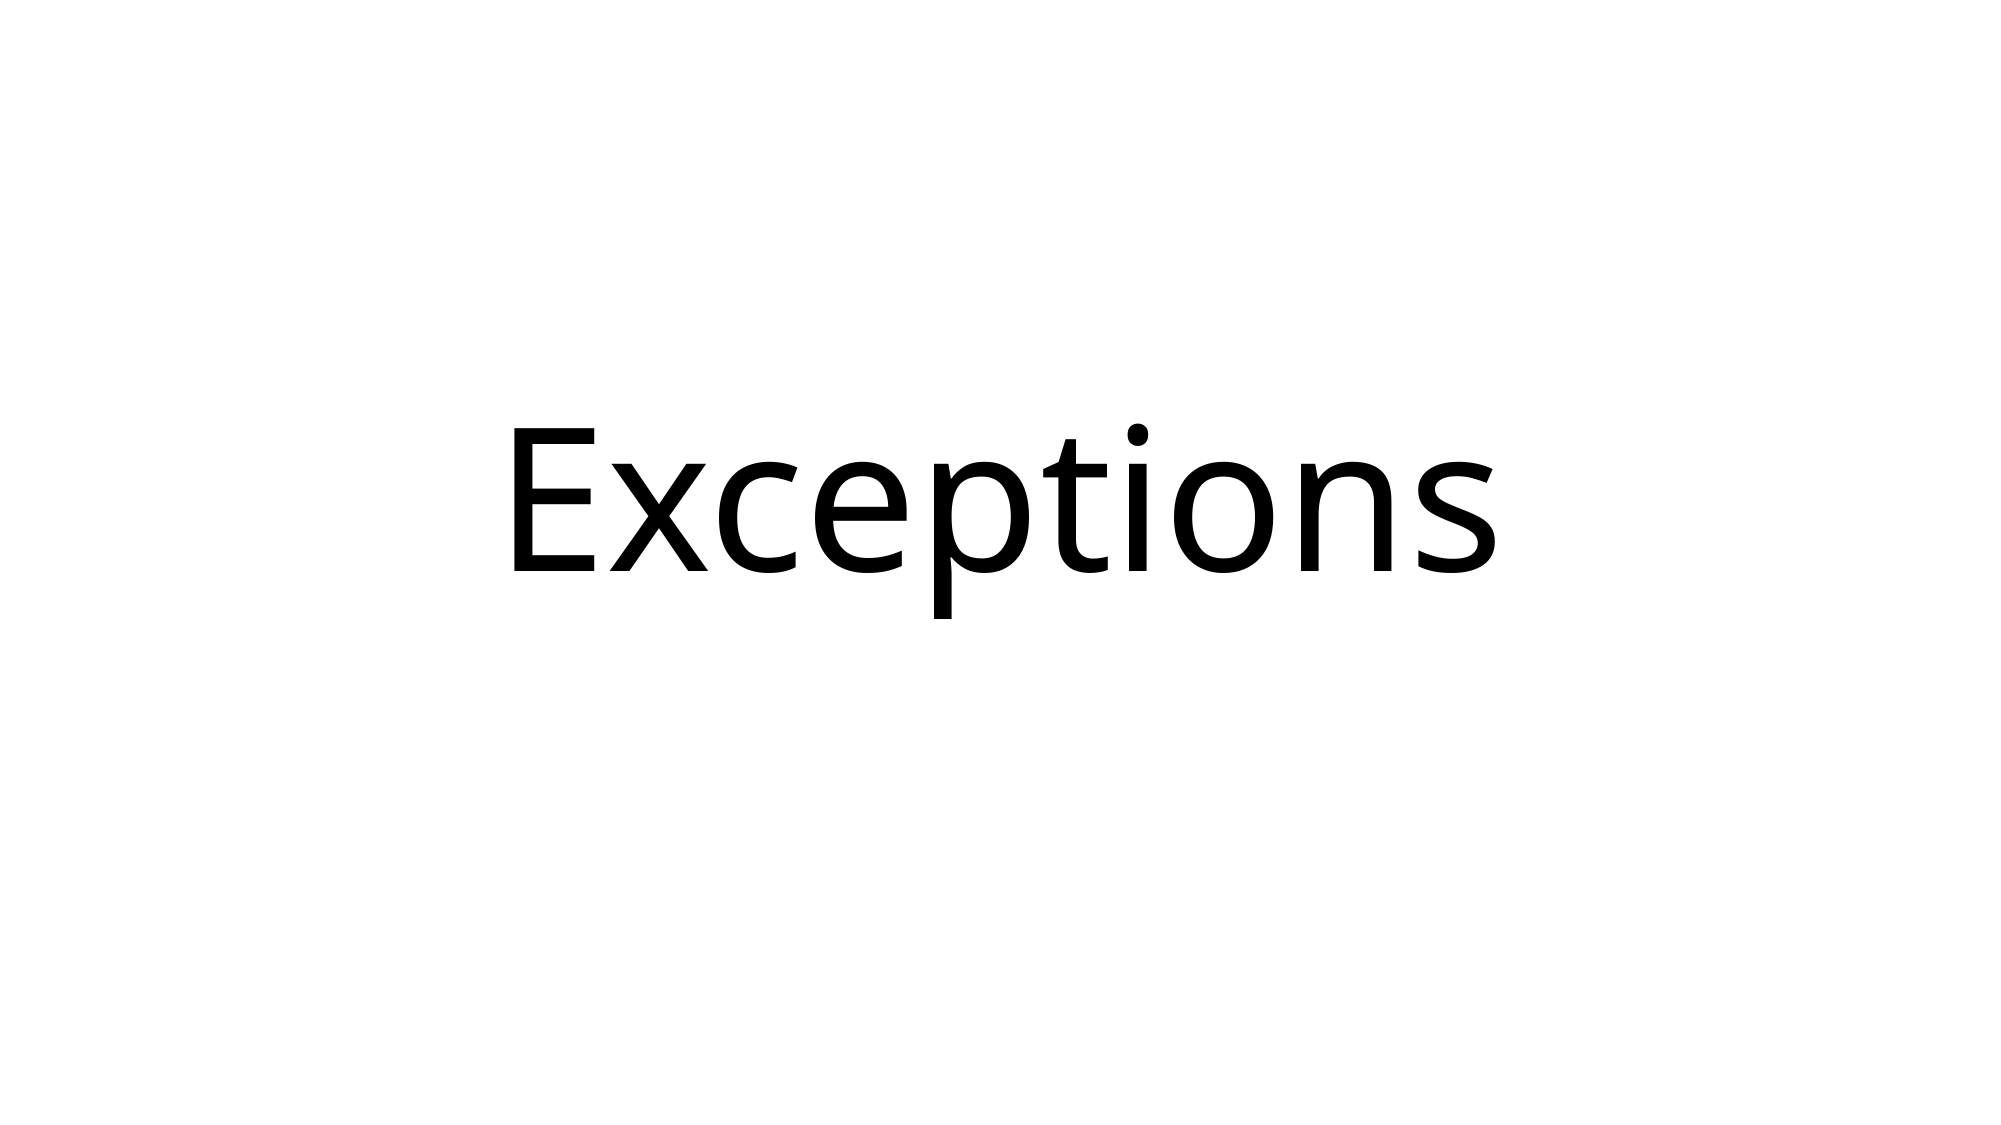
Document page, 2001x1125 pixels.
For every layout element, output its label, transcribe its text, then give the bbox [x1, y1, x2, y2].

title Exceptions [249, 212, 1750, 623]
